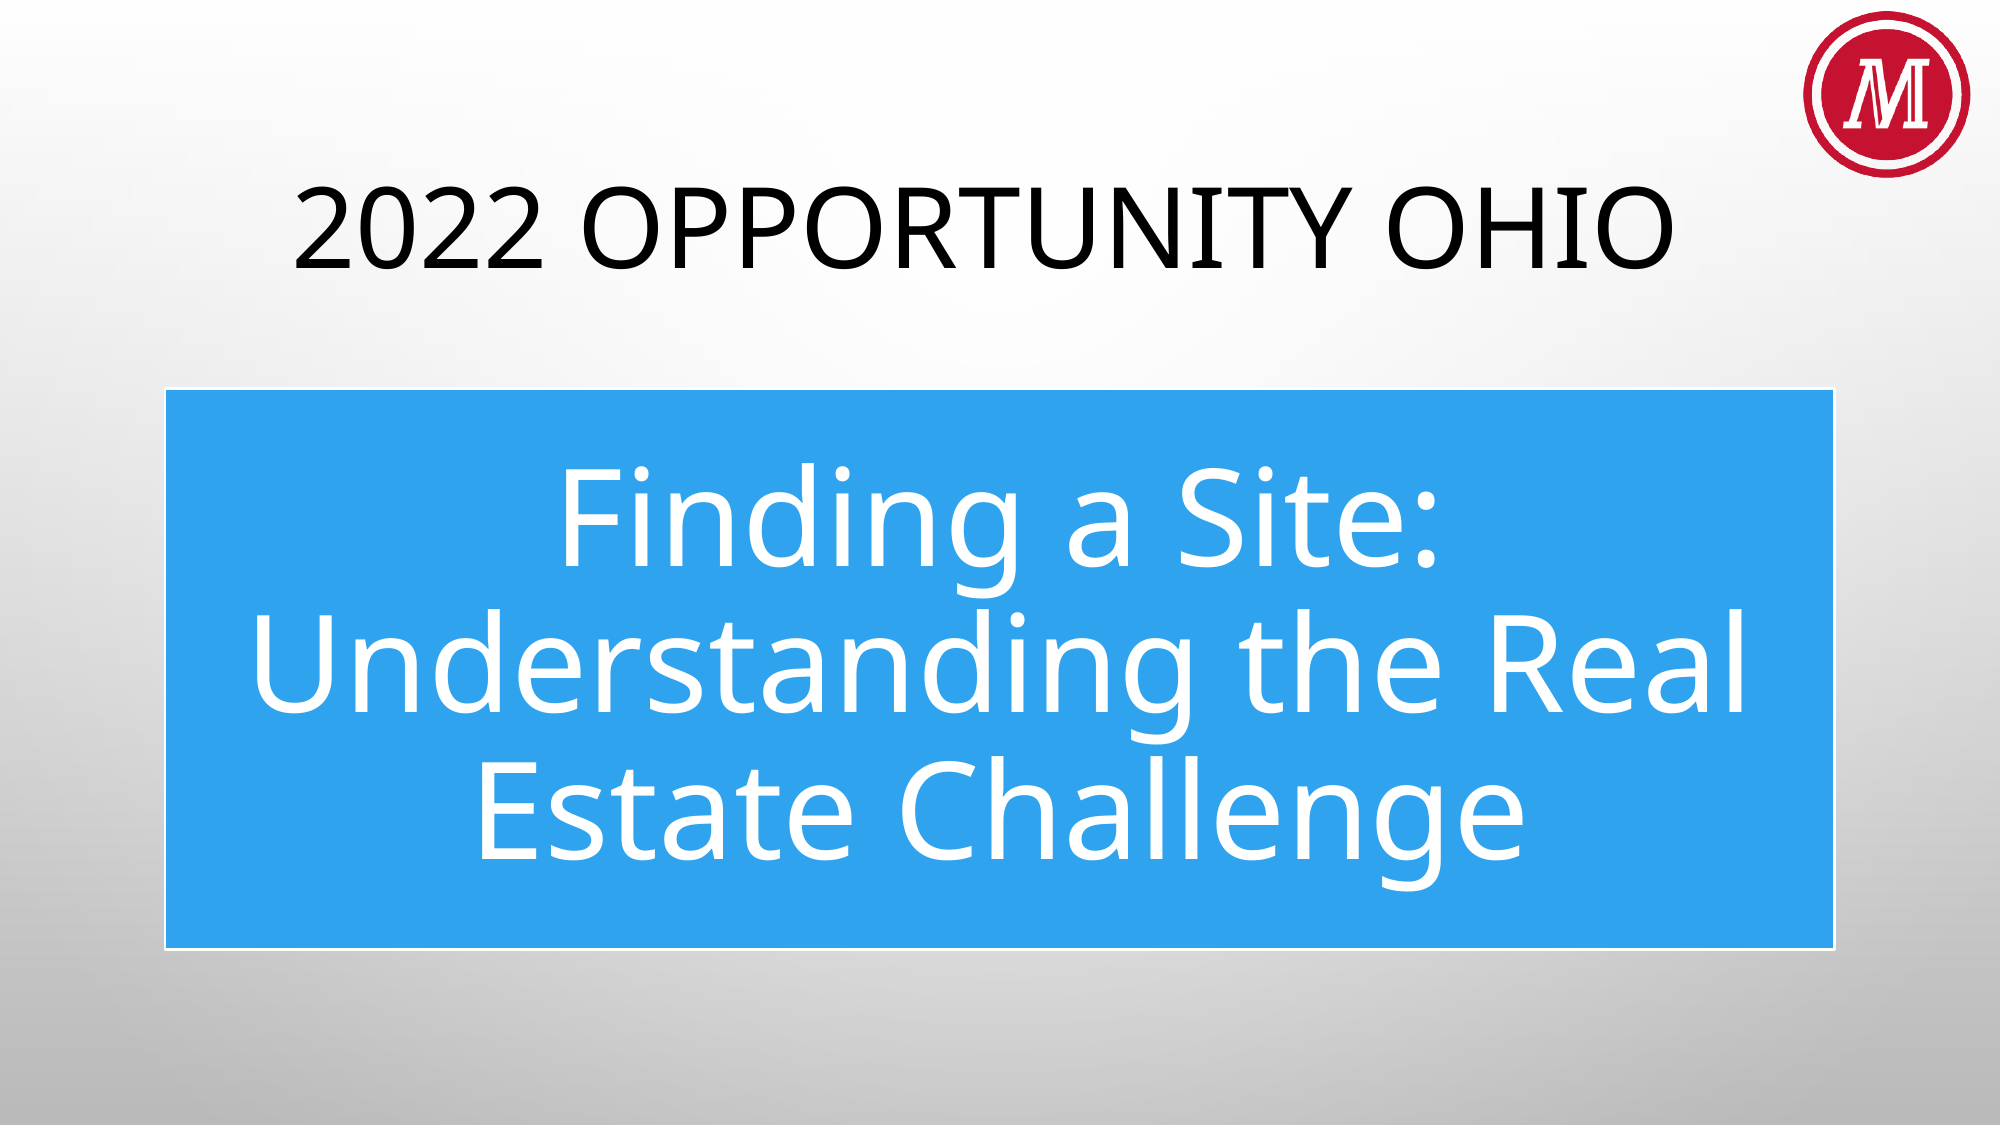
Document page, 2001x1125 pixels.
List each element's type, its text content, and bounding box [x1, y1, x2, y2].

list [149, 387, 1851, 951]
title 2022 Opportunity Ohio [149, 101, 1851, 364]
picture [0, 0, 2000, 1125]
